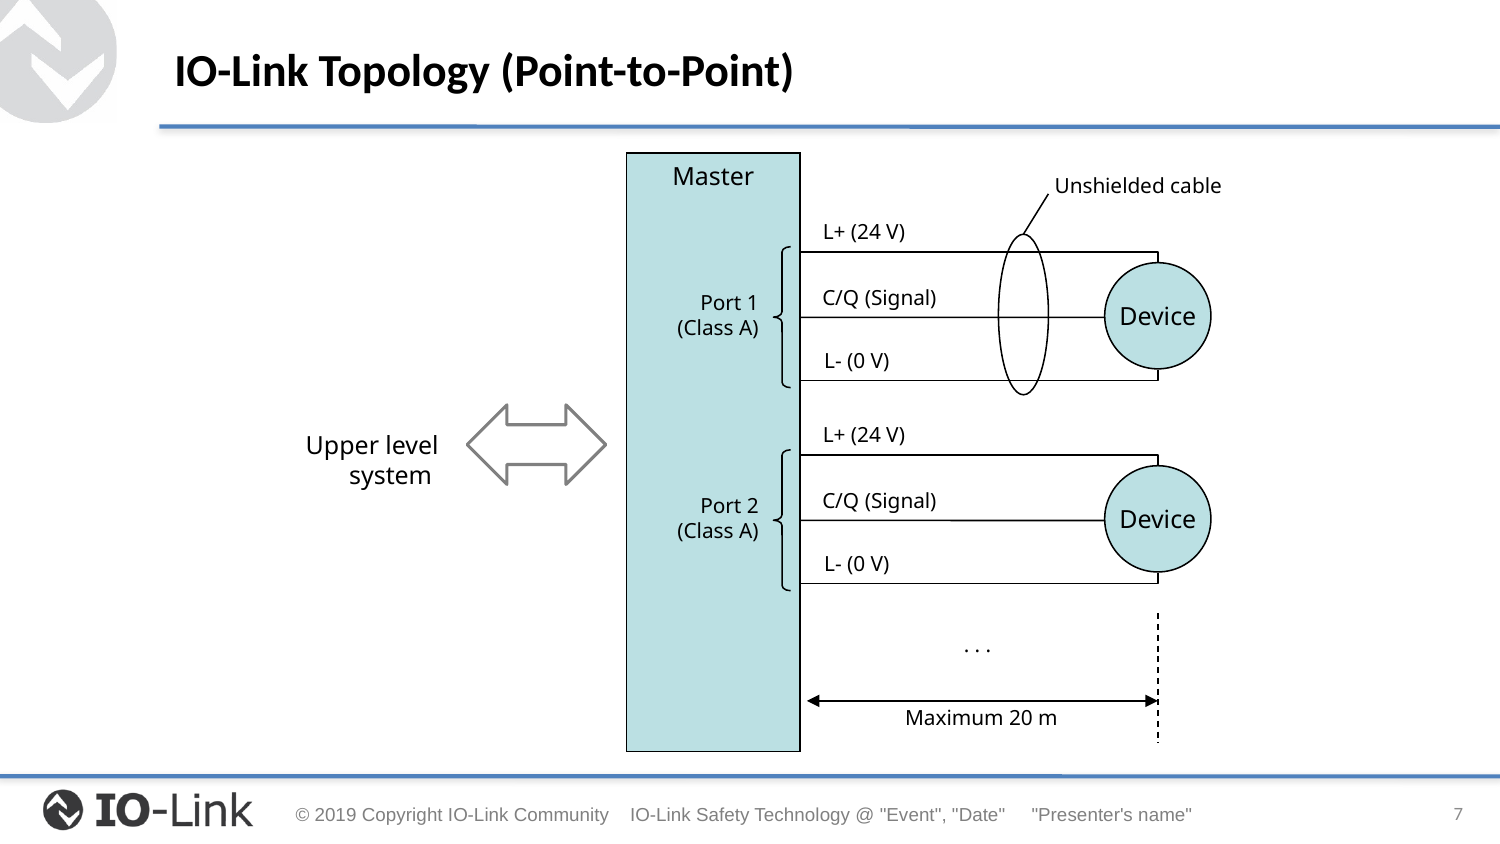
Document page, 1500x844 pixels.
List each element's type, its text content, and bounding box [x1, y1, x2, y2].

text_box Device [1104, 262, 1211, 369]
text_box [800, 454, 1158, 466]
title IO-Link Topology (Point-to-Point) [159, 22, 1459, 115]
text_box Upper level system [202, 422, 454, 497]
text_box [1042, 251, 1158, 263]
text_box L- (0 V) [809, 543, 905, 583]
text_box [996, 233, 1051, 397]
text_box [1041, 369, 1158, 381]
text_box Port 1 (Class A) [662, 281, 774, 347]
picture [0, 0, 117, 123]
text_box [774, 245, 791, 389]
text_box C/Q (Signal) [807, 480, 952, 520]
text_box Device [1104, 465, 1211, 572]
text_box . . . [948, 624, 1012, 665]
text_box L- (0 V) [809, 339, 905, 380]
text_box C/Q (Signal) [807, 277, 952, 317]
text_box [774, 449, 791, 592]
text_box L+ (24 V) [808, 414, 920, 455]
text_box [800, 374, 1006, 381]
text_box [800, 572, 1158, 584]
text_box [1023, 193, 1049, 235]
text_box Unshielded cable [1039, 165, 1237, 206]
slide_number 7 [1352, 790, 1478, 836]
text_box Master [626, 153, 800, 752]
text_box [800, 251, 1005, 258]
text_box L+ (24 V) [808, 211, 920, 252]
text_box [465, 402, 608, 487]
text_box Port 2 (Class A) [662, 485, 774, 550]
picture [41, 788, 254, 831]
text_box Maximum 20 m [890, 708, 1073, 738]
